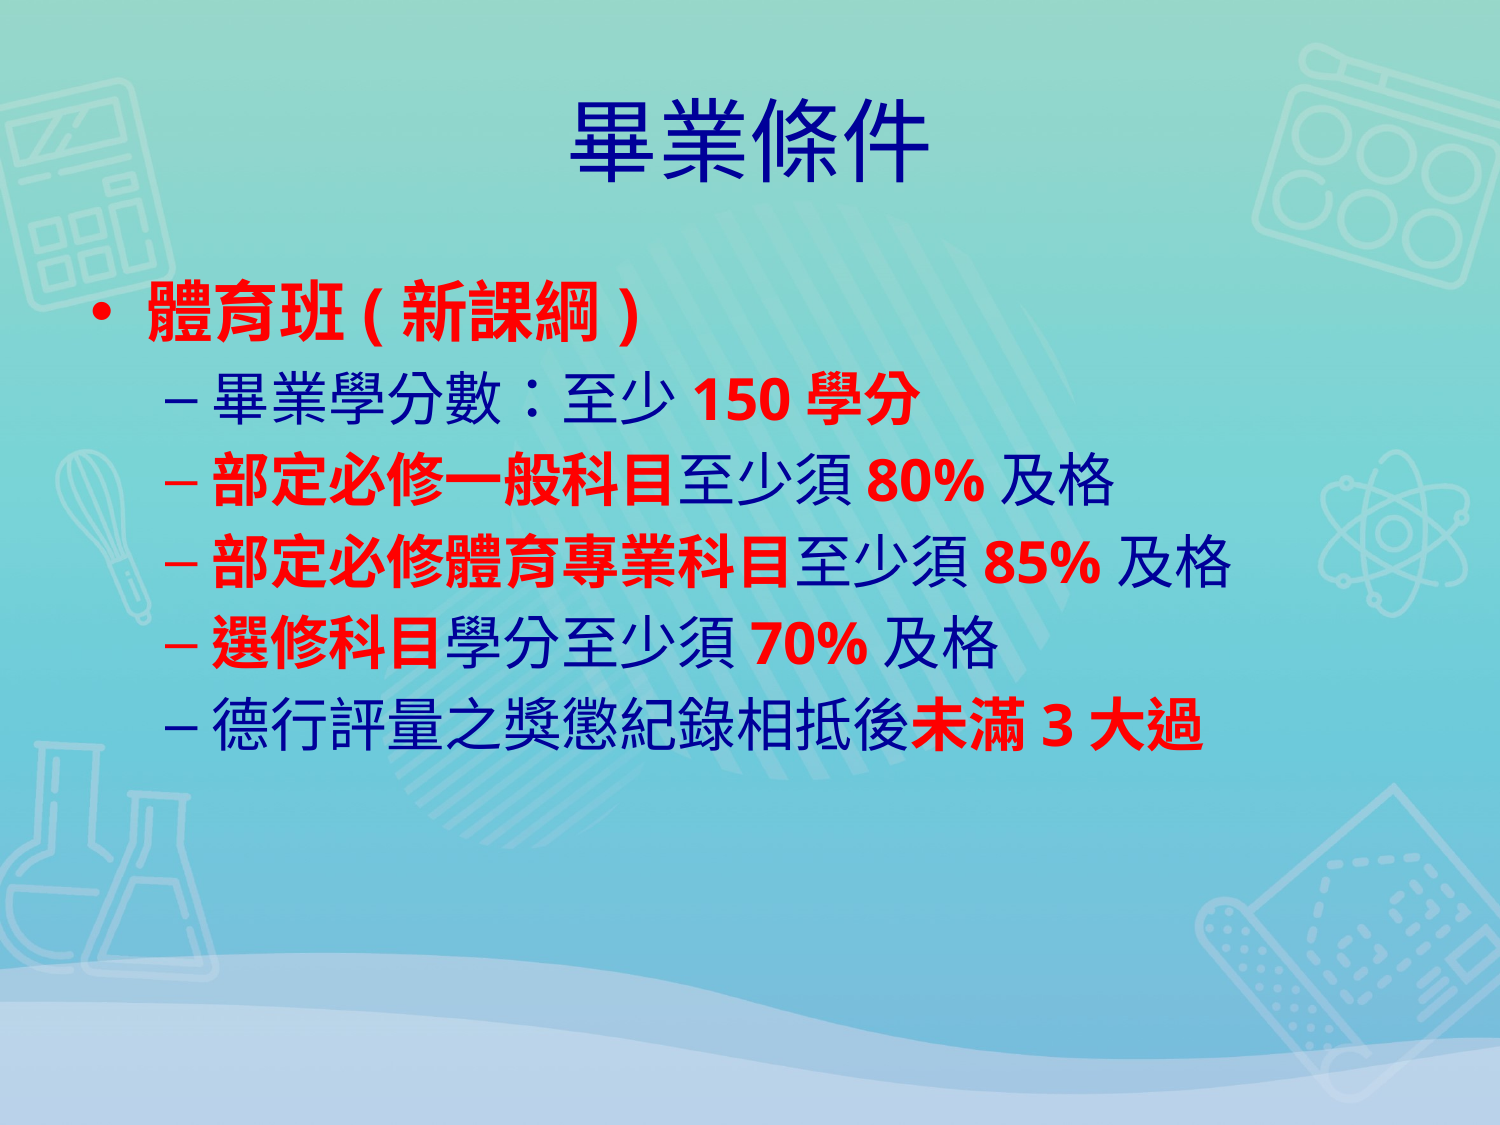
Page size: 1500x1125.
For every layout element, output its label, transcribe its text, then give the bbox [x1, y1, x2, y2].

picture [0, 0, 1500, 1125]
title 畢業條件 [75, 45, 1425, 233]
list 體育班(新課綱) 畢業學分數：至少150學分 部定必修一般科目至少須80%及格 部定必修體育專業科目至少須85%及格 選修科目學分至少須70%及格 德行評量之獎懲紀錄相抵後未滿3大過 [75, 262, 1425, 1005]
